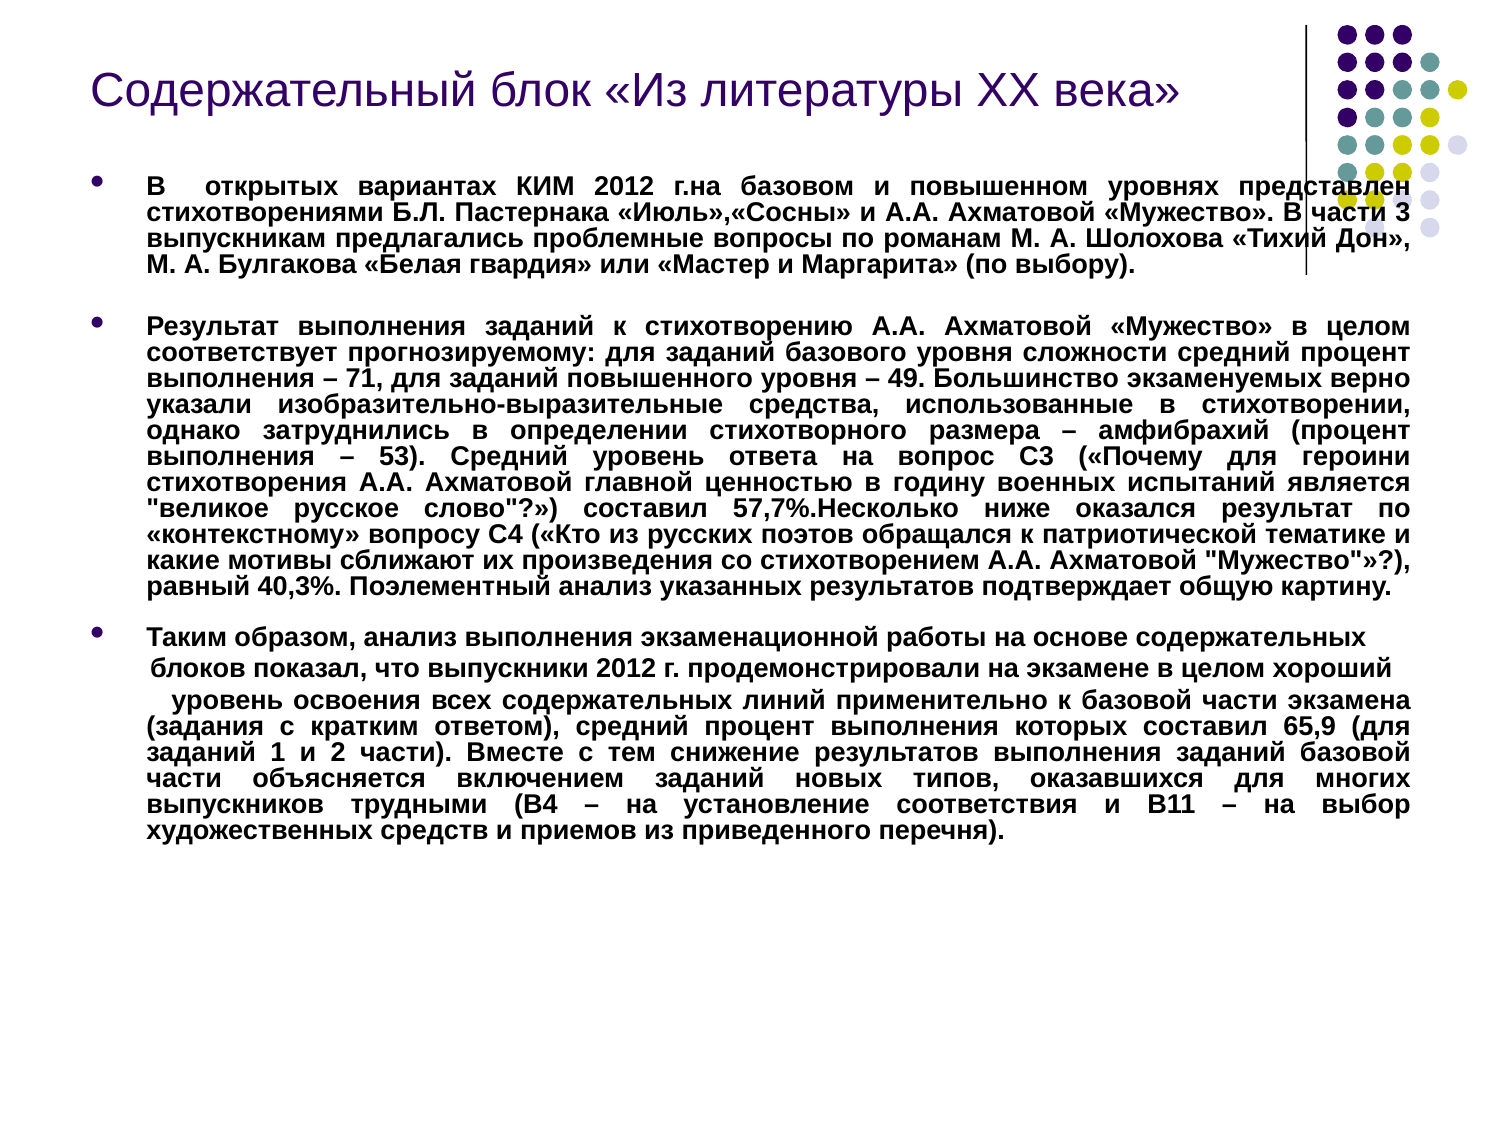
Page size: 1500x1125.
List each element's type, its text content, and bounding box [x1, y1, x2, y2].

list В открытых вариантах КИМ 2012 г.на базовом и повышенном уровнях представлен стихотворениями Б.Л. Пастернака «Июль»,«Сосны» и А.А. Ахматовой «Мужество». В части 3 выпускникам предлагались проблемные вопросы по романам М. А. Шолохова «Тихий Дон», М. А. Булгакова «Белая гвардия» или «Мастер и Маргарита» (по выбору). Результат выполнения заданий к стихотворению А.А. Ахматовой «Мужество» в целом соответствует прогнозируемому: для заданий базового уровня сложности средний процент выполнения – 71, для заданий повышенного уровня – 49. Большинство экзаменуемых верно указали изобразительно-выразительные средства, использованные в стихотворении, однако затруднились в определении стихотворного размера – амфибрахий (процент выполнения – 53). Средний уровень ответа на вопрос С3 («Почему для героини стихотворения А.А. Ахматовой главной ценностью в годину военных испытаний является "великое русское слово"?») составил 57,7%.Несколько ниже оказался результат по «контекстному» вопросу С4 («Кто из русских поэтов обращался к патриотической тематике и какие мотивы сближают их произведения со стихотворением А.А. Ахматовой "Мужество"»?), равный 40,3%. Поэлементный анализ указанных результатов подтверждает общую картину. Таким образом, анализ выполнения экзаменационной работы на основе содержательных блоков показал, что выпускники 2012 г. продемонстрировали на экзамене в целом хороший уровень освоения всех содержательных линий применительно к базовой части экзамена (задания с кратким ответом), средний процент выполнения которых составил 65,9 (для заданий 1 и 2 части). Вместе с тем снижение результатов выполнения заданий базовой части объясняется включением заданий новых типов, оказавшихся для многих выпускников трудными (В4 – на установление соответствия и В11 – на выбор художественных средств и приемов из приведенного перечня). [74, 128, 1426, 1006]
title Содержательный блок «Из литературы ХХ века» [74, 19, 1313, 128]
